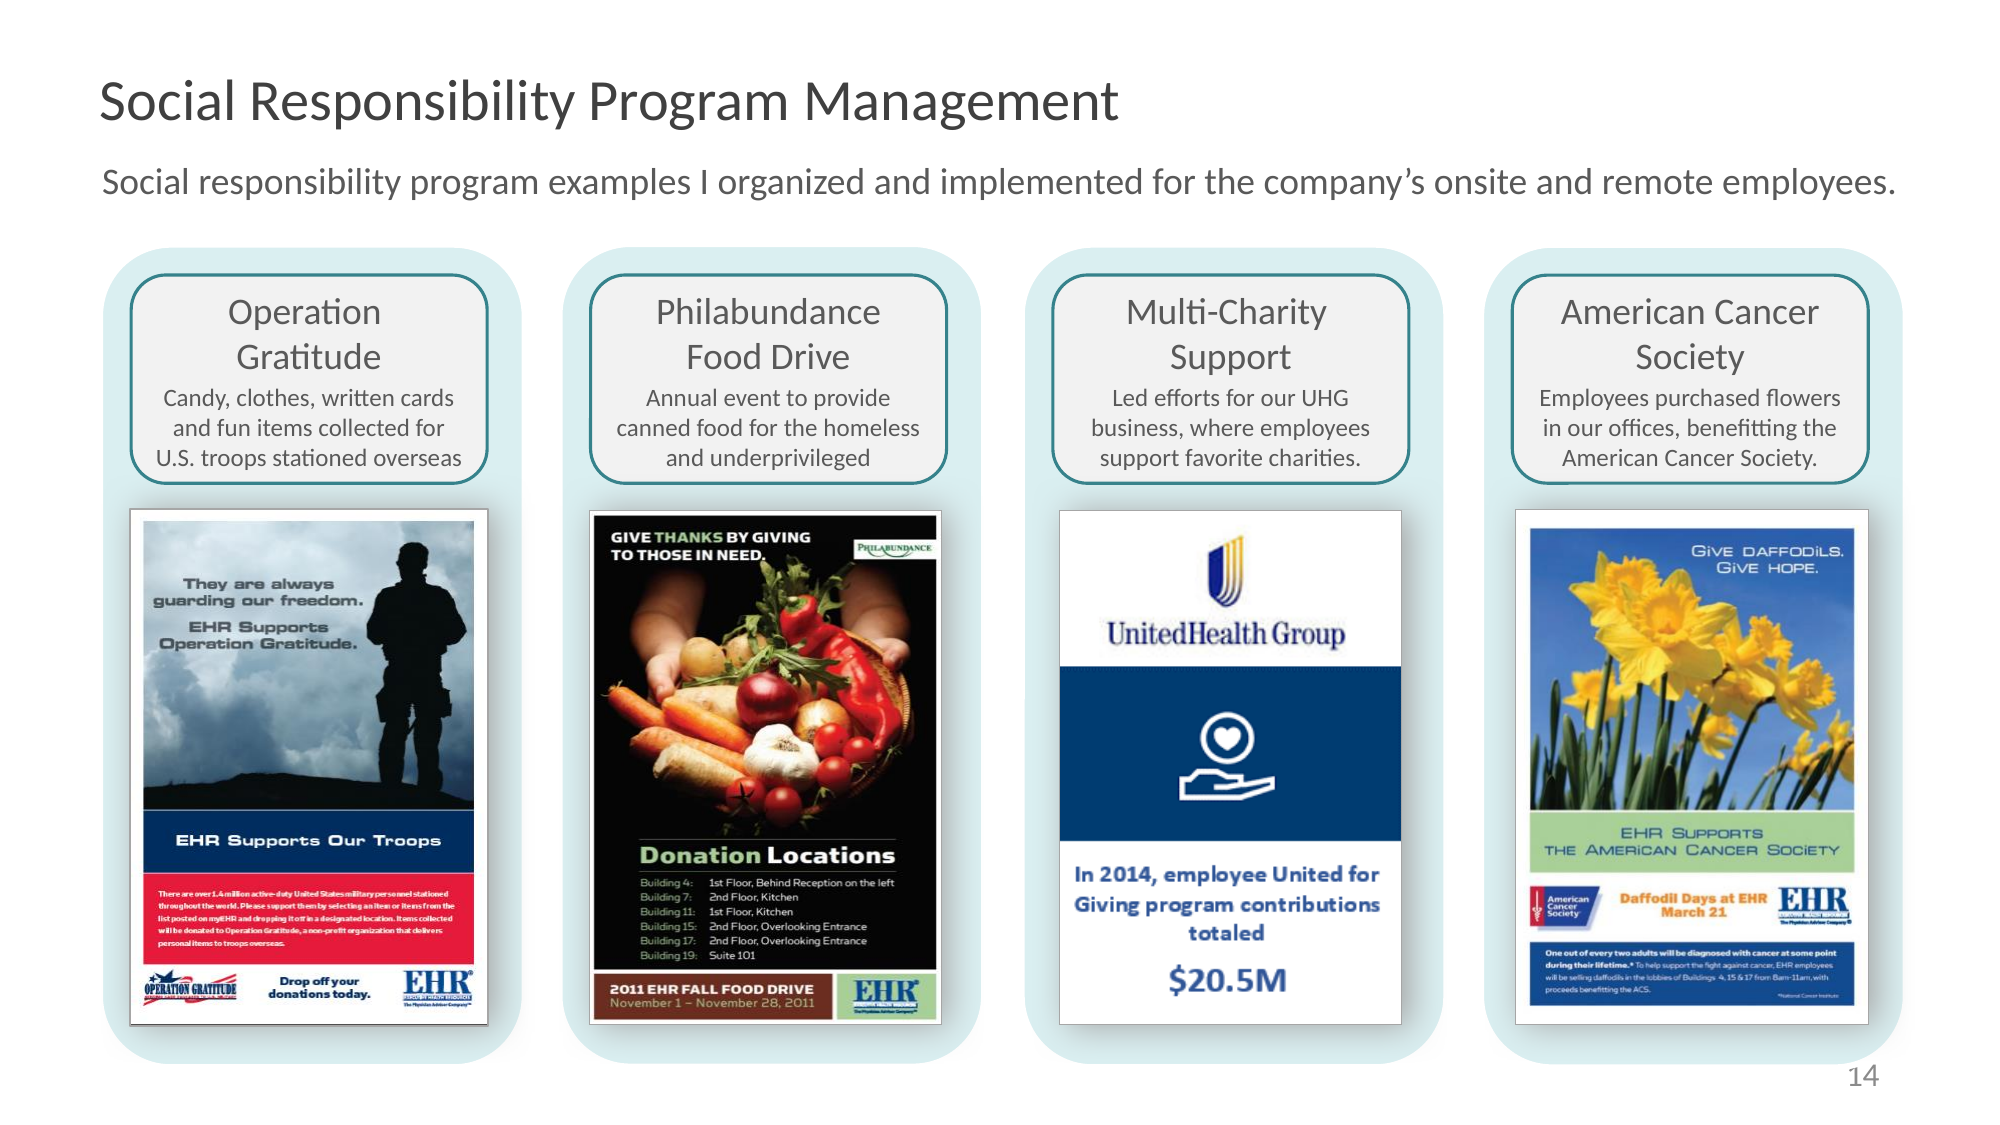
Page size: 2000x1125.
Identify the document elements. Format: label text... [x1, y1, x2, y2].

text_box Multi-Charity Support Led efforts for our UHG business, where employees support favorite charities. [1050, 272, 1411, 486]
text_box Social responsibility program examples I organized and implemented for the company’s onsite and remote employees. [87, 149, 1938, 210]
text_box [1019, 242, 1449, 1070]
title Social Responsibility Program Management [99, 45, 1900, 149]
picture [1059, 510, 1403, 1026]
picture [130, 509, 488, 1026]
text_box Operation Gratitude Candy, clothes, written cards and fun items collected for U.S. troops stationed overseas [129, 272, 490, 486]
text_box American Cancer Society Employees purchased flowers in our offices, benefitting the American Cancer Society. [1510, 273, 1871, 486]
picture [588, 510, 942, 1026]
text_box [1478, 242, 1908, 1042]
text_box [557, 241, 987, 1069]
text_box Philabundance Food Drive Annual event to provide canned food for the homeless and underprivileged [588, 272, 949, 486]
picture [1514, 509, 1869, 1026]
text_box [97, 242, 527, 1070]
slide_number 14 [1432, 1042, 1900, 1103]
